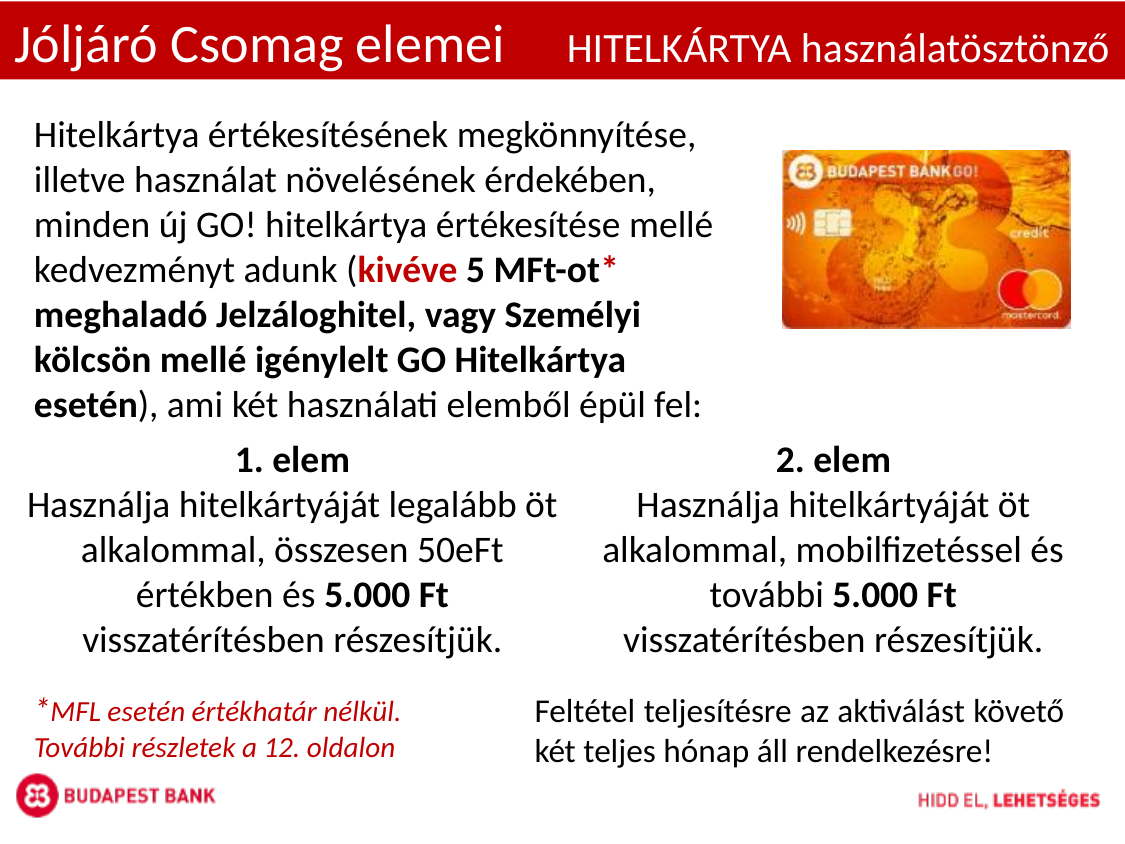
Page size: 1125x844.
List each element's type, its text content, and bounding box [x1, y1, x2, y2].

text_box 1. elem Használja hitelkártyáját legalább öt alkalommal, összesen 50eFt értékben és 5.000 Ft visszatérítésben részesítjük. [0, 427, 587, 668]
picture [12, 769, 222, 824]
picture [916, 788, 1103, 812]
text_box 2. elem Használja hitelkártyáját öt alkalommal, mobilfizetéssel és további 5.000 Ft visszatérítésben részesítjük. [586, 428, 1080, 668]
text_box Jóljáró Csomag elemei HITELKÁRTYA használatösztönző [0, 1, 1125, 80]
text_box Hitelkártya értékesítésének megkönnyítése, illetve használat növelésének érdekében, minden új GO! hitelkártya értékesítése mellé kedvezményt adunk (kivéve 5 MFt-ot* meghaladó Jelzáloghitel, vagy Személyi kölcsön mellé igénylelt GO Hitelkártya esetén), ami két használati elemből épül fel: [19, 102, 740, 428]
text_box Feltétel teljesítésre az aktiválást követő két teljes hónap áll rendelkezésre! [519, 681, 1080, 777]
picture [781, 149, 1071, 329]
text_box *MFL esetén értékhatár nélkül. További részletek a 12. oldalon [19, 680, 427, 771]
